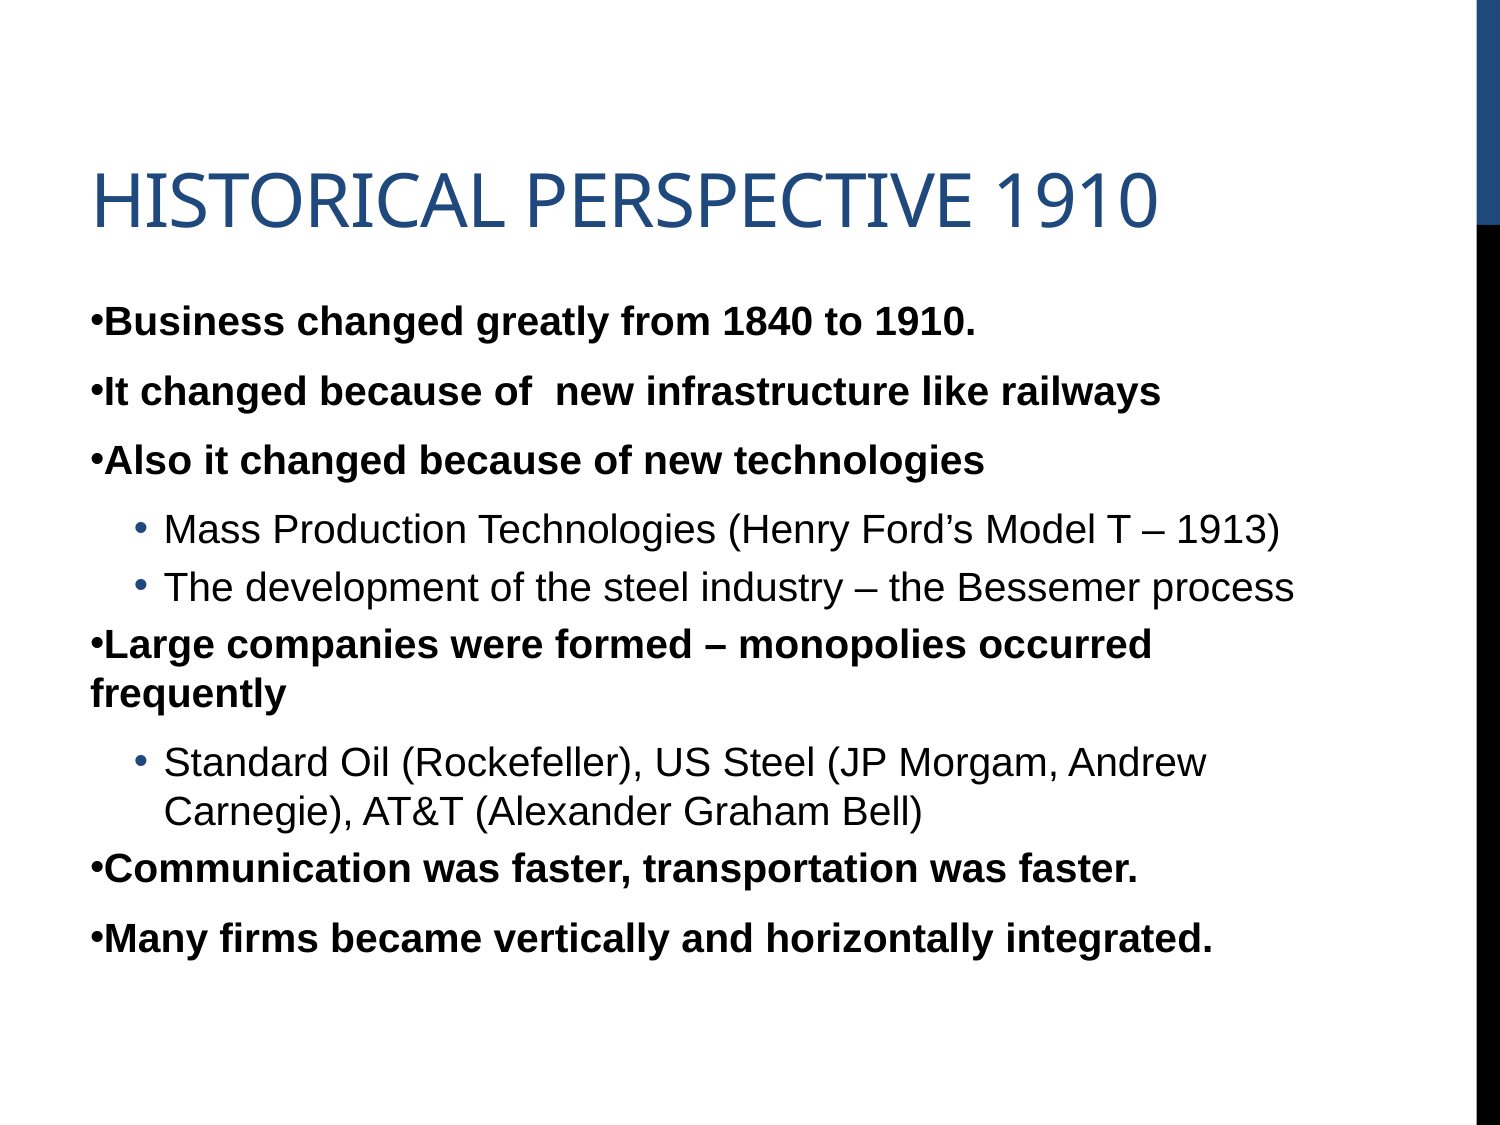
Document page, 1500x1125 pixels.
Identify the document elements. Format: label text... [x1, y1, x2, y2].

list Business changed greatly from 1840 to 1910. It changed because of new infrastructure like railways Also it changed because of new technologies Mass Production Technologies (Henry Ford’s Model T – 1913) The development of the steel industry – the Bessemer process Large companies were formed – monopolies occurred frequently Standard Oil (Rockefeller), US Steel (JP Morgam, Andrew Carnegie), AT&T (Alexander Graham Bell) Communication was faster, transportation was faster. Many firms became vertically and horizontally integrated. [75, 287, 1325, 1005]
title Historical perspective 1910 [75, 25, 1213, 250]
